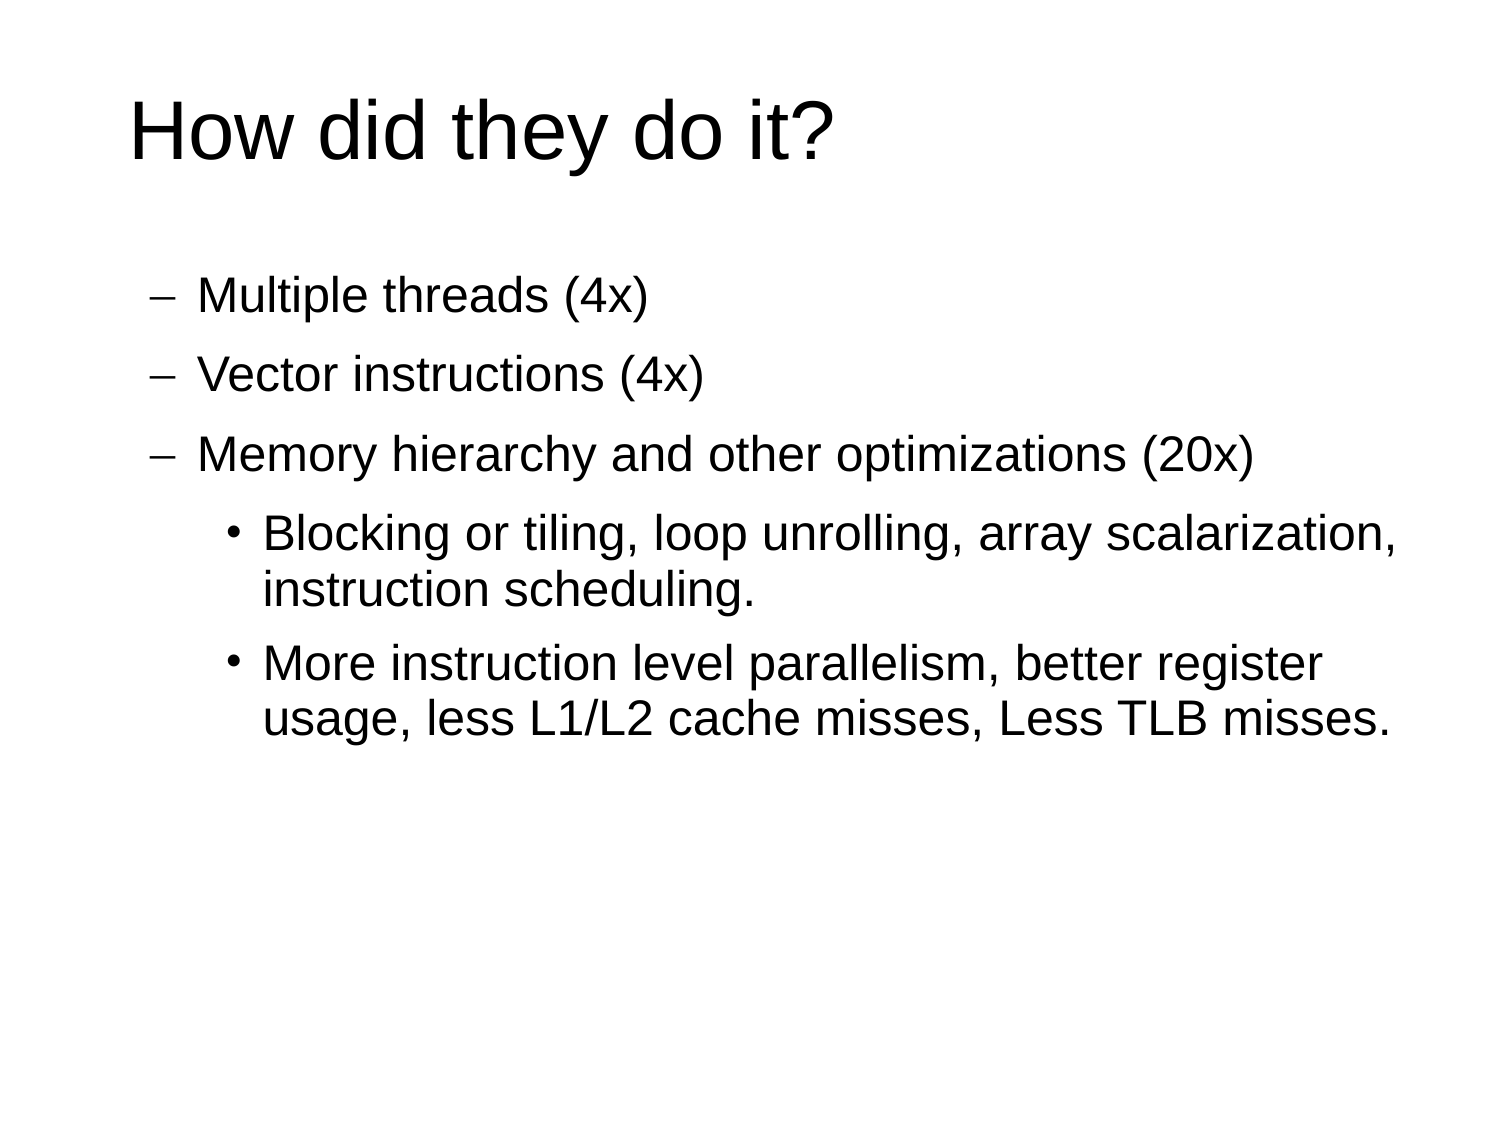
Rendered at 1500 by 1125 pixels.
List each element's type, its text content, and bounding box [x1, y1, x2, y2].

title How did they do it? [113, 50, 1388, 213]
list Multiple threads (4x) Vector instructions (4x) Memory hierarchy and other optimizations (20x) Blocking or tiling, loop unrolling, array scalarization, instruction scheduling. More instruction level parallelism, better register usage, less L1/L2 cache misses, Less TLB misses. [75, 263, 1425, 1006]
